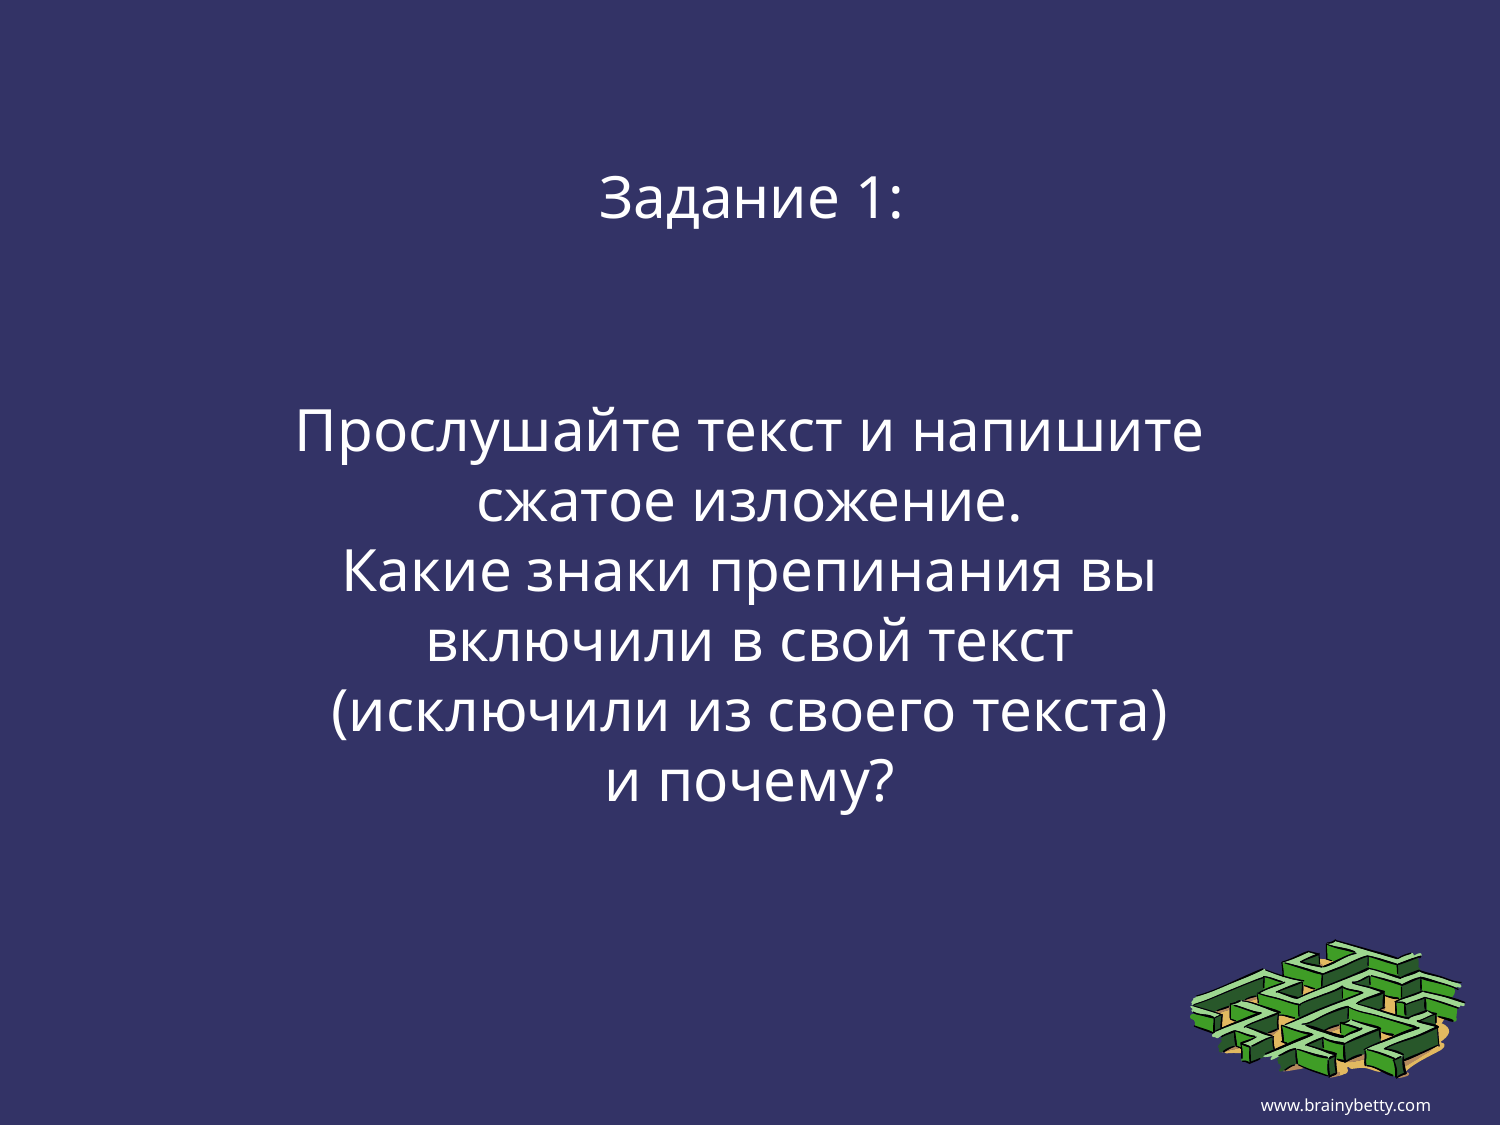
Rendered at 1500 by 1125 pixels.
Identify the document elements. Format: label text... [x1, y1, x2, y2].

text_box Прослушайте текст и напишите сжатое изложение. Какие знаки препинания вы включили в свой текст (исключили из своего текста) и почему? [29, 385, 1471, 870]
text_box Задание 1: [76, 101, 1427, 290]
text_box www.brainybetty.com [1246, 1087, 1496, 1115]
